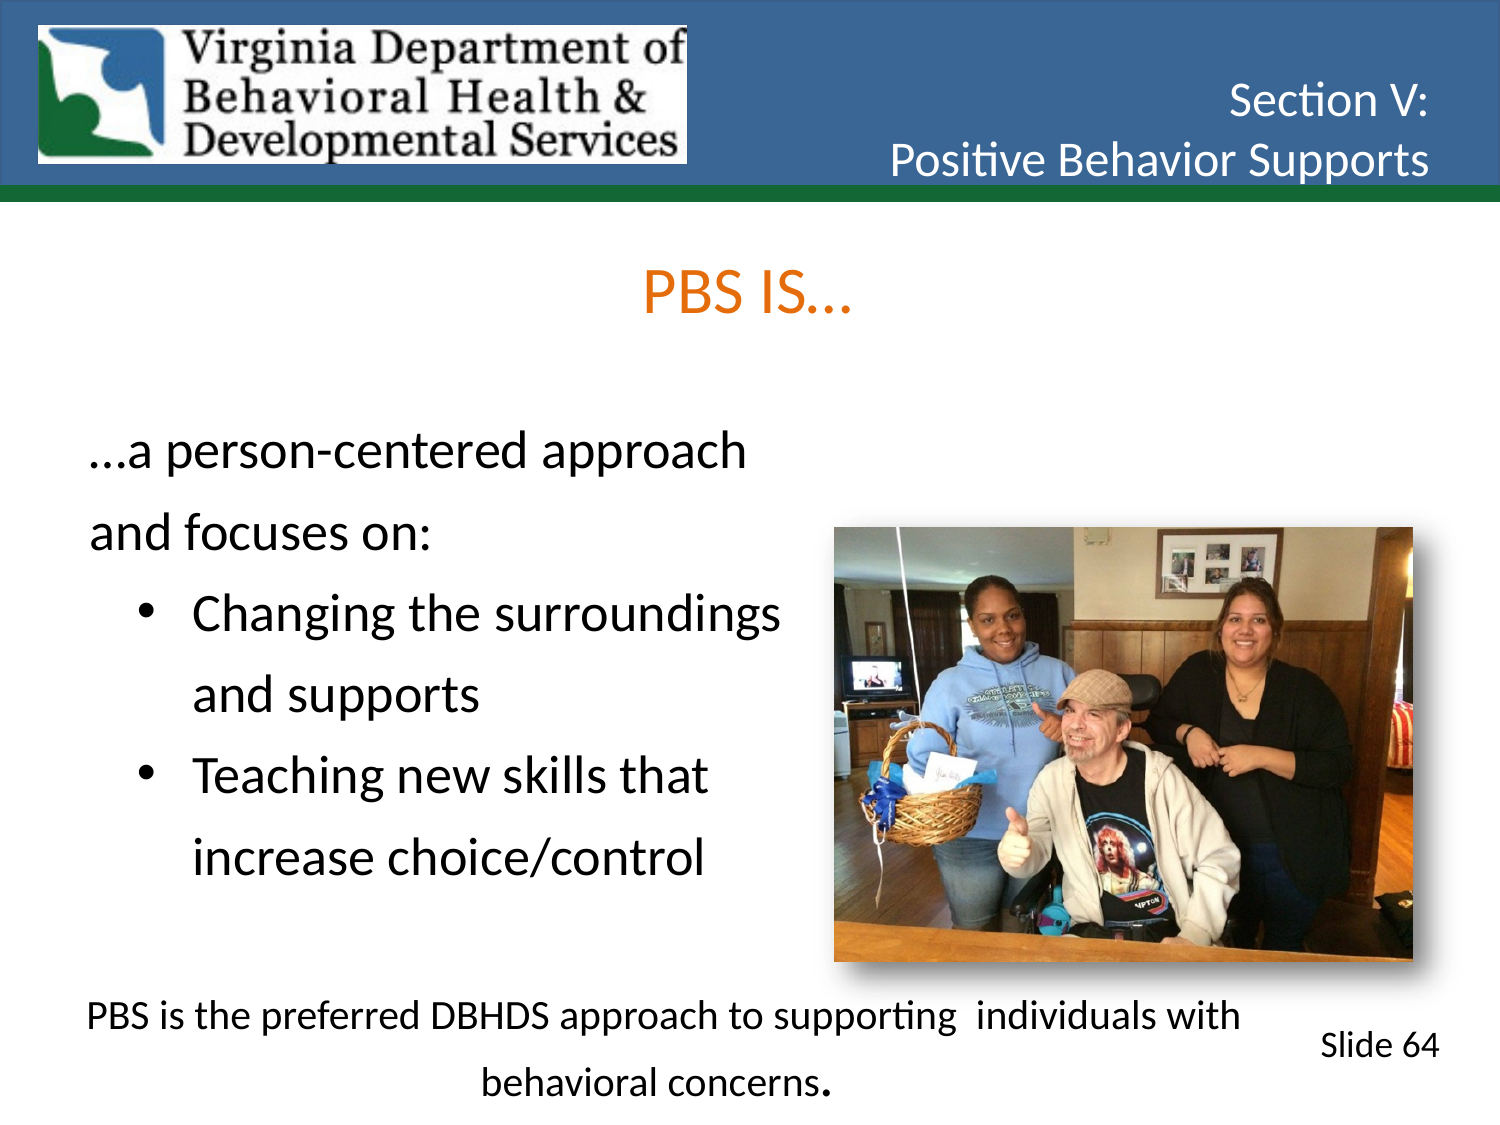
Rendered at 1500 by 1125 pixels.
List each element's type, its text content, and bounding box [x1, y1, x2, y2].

text_box …a person-centered approach and focuses on: Changing the surroundings and supports Teaching new skills that increase choice/control [74, 391, 807, 975]
text_box Section V: Positive Behavior Supports [863, 59, 1445, 194]
text_box PBS is the preferred DBHDS approach to supporting individuals with behavioral concerns. [0, 980, 1329, 1116]
text_box PBS is… [0, 239, 1500, 335]
picture [806, 499, 1468, 1017]
picture [38, 25, 687, 164]
